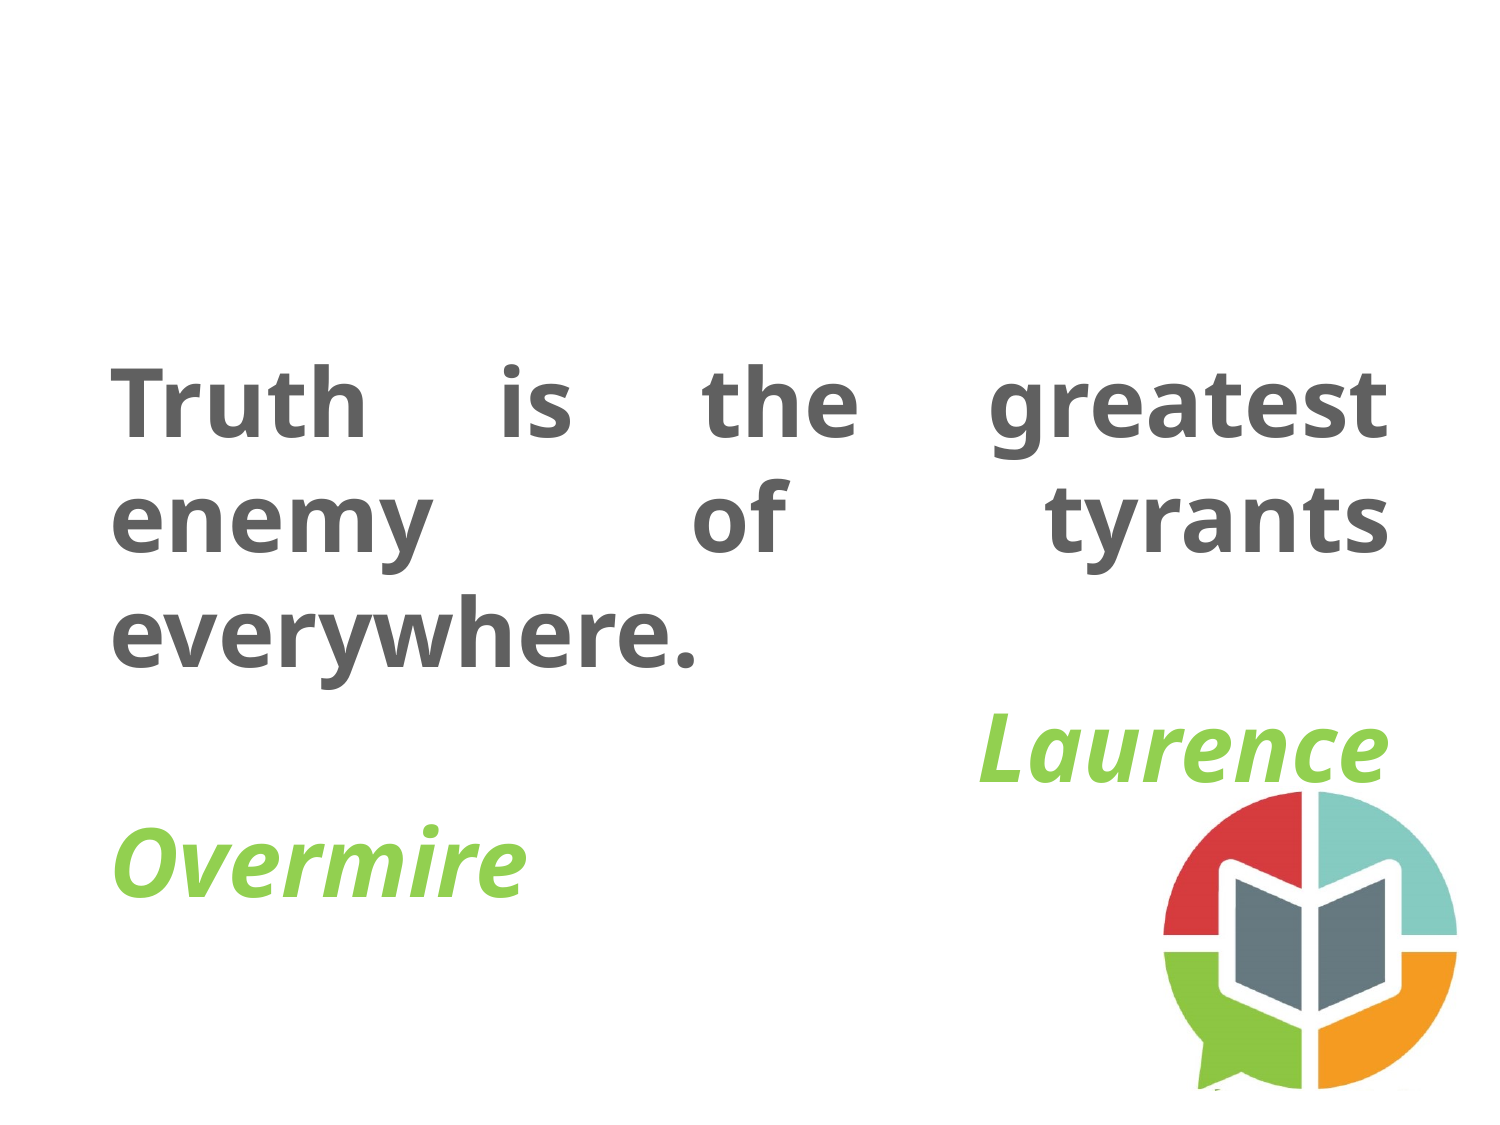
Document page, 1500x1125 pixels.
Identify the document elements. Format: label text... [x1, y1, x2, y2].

picture [1163, 786, 1459, 1091]
text_box Truth is the greatest enemy of tyrants everywhere. Laurence Overmire [94, 334, 1406, 925]
